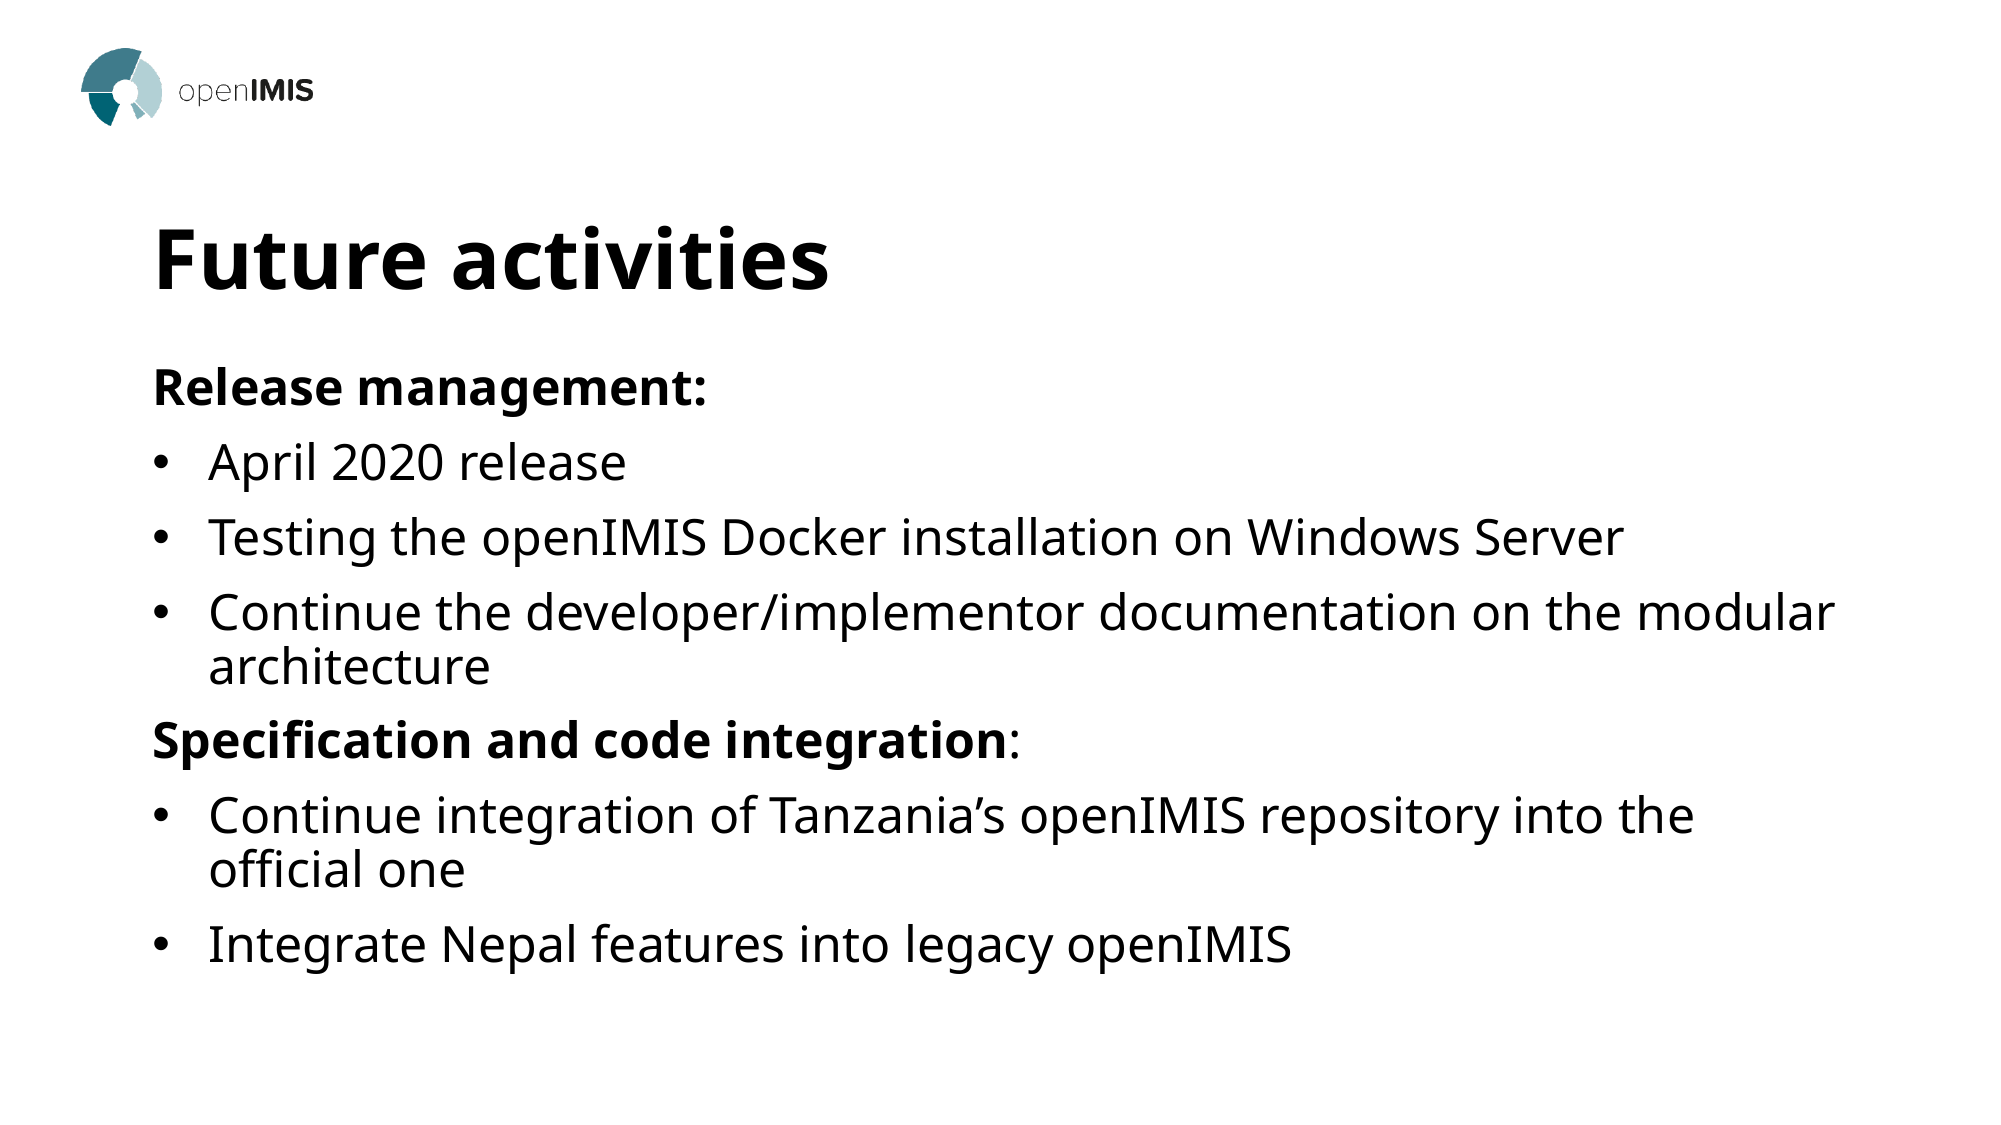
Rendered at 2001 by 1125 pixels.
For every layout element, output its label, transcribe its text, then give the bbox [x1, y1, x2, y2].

list Release management: April 2020 release Testing the openIMIS Docker installation on Windows Server Continue the developer/implementor documentation on the modular architecture Specification and code integration: Continue integration of Tanzania’s openIMIS repository into the official one Integrate Nepal features into legacy openIMIS [137, 355, 1863, 1014]
picture [81, 48, 313, 126]
title Future activities [137, 185, 1863, 340]
